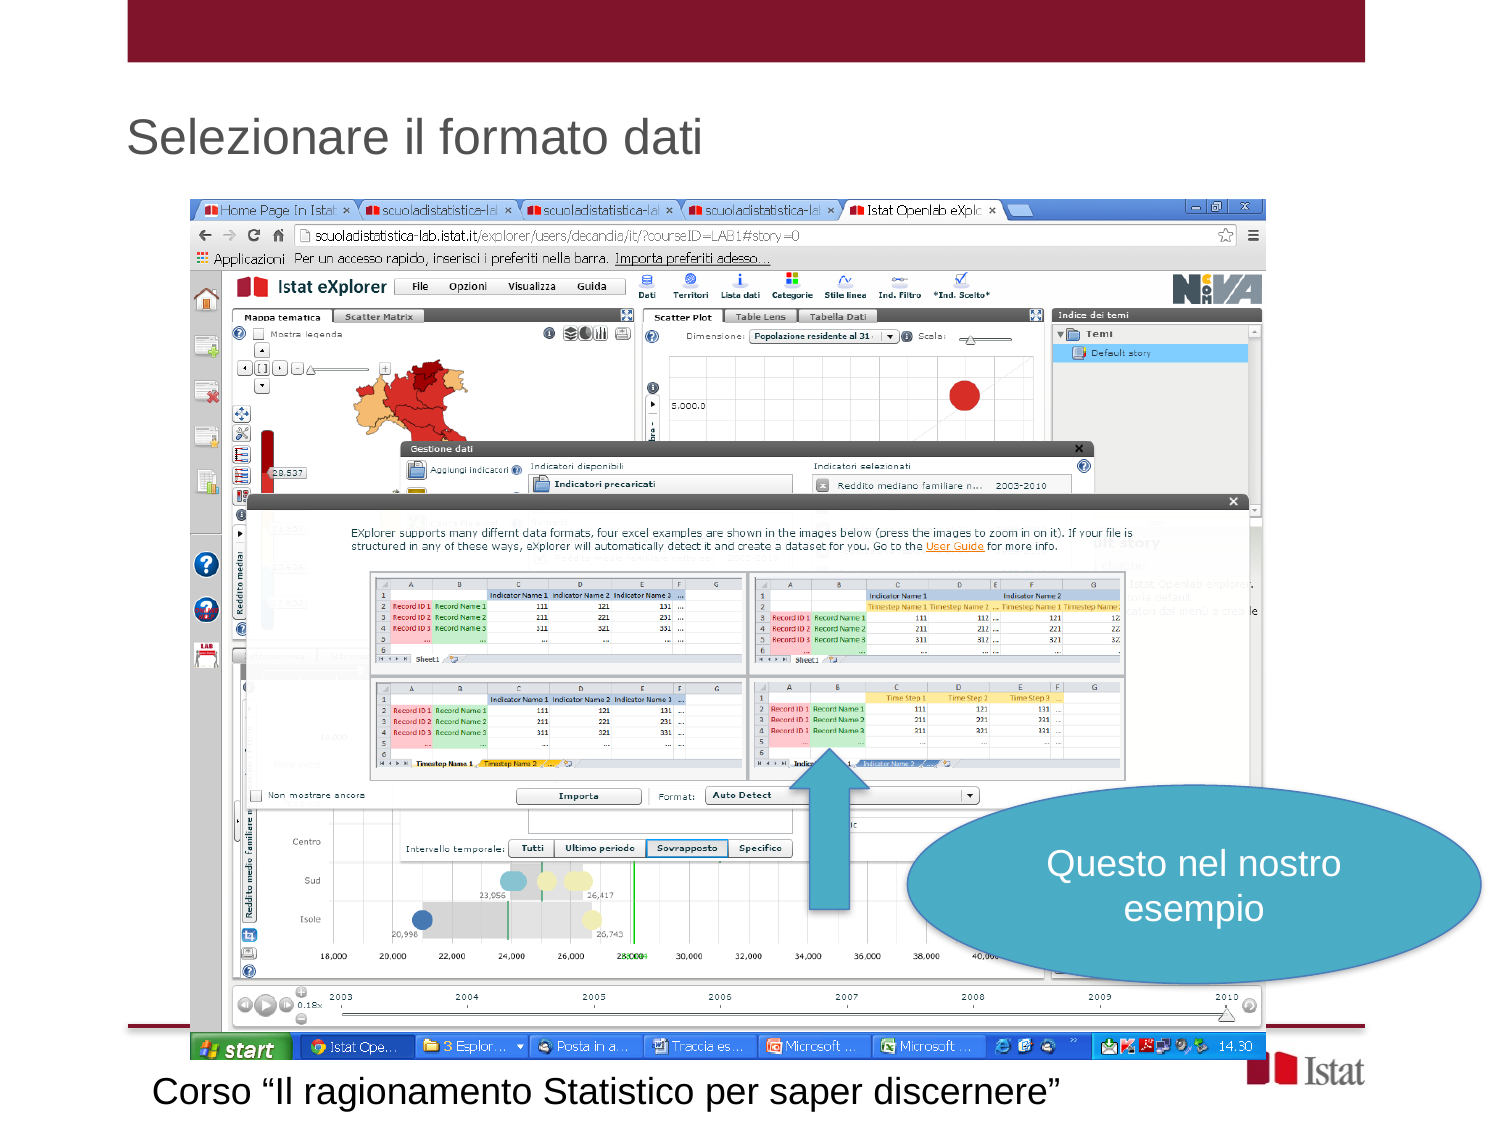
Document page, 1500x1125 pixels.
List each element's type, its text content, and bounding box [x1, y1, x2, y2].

picture [190, 199, 1373, 1096]
text_box Questo nel nostro esempio [1270, 787, 1482, 981]
text_box Selezionare il formato dati [111, 97, 1349, 173]
text_box Corso “Il ragionamento Statistico per saper discernere” [137, 1059, 1195, 1120]
